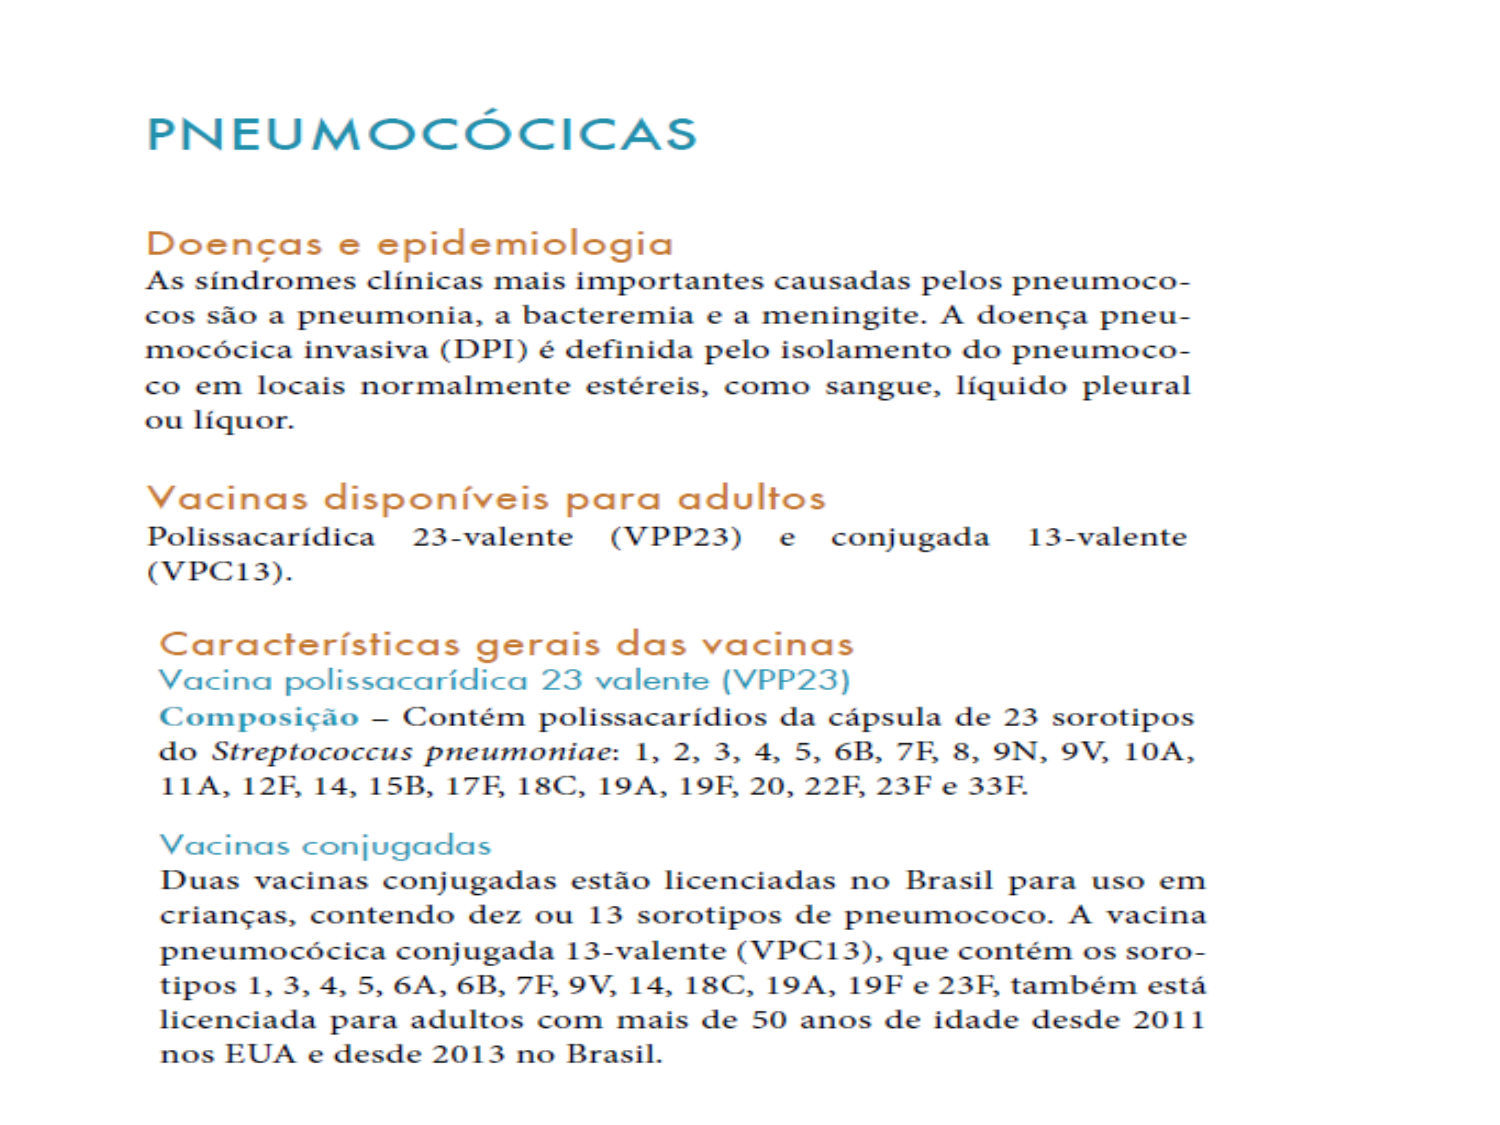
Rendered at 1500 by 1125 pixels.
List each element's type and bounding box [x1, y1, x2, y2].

picture [111, 467, 1211, 617]
picture [88, 89, 1235, 455]
picture [135, 621, 1235, 1086]
